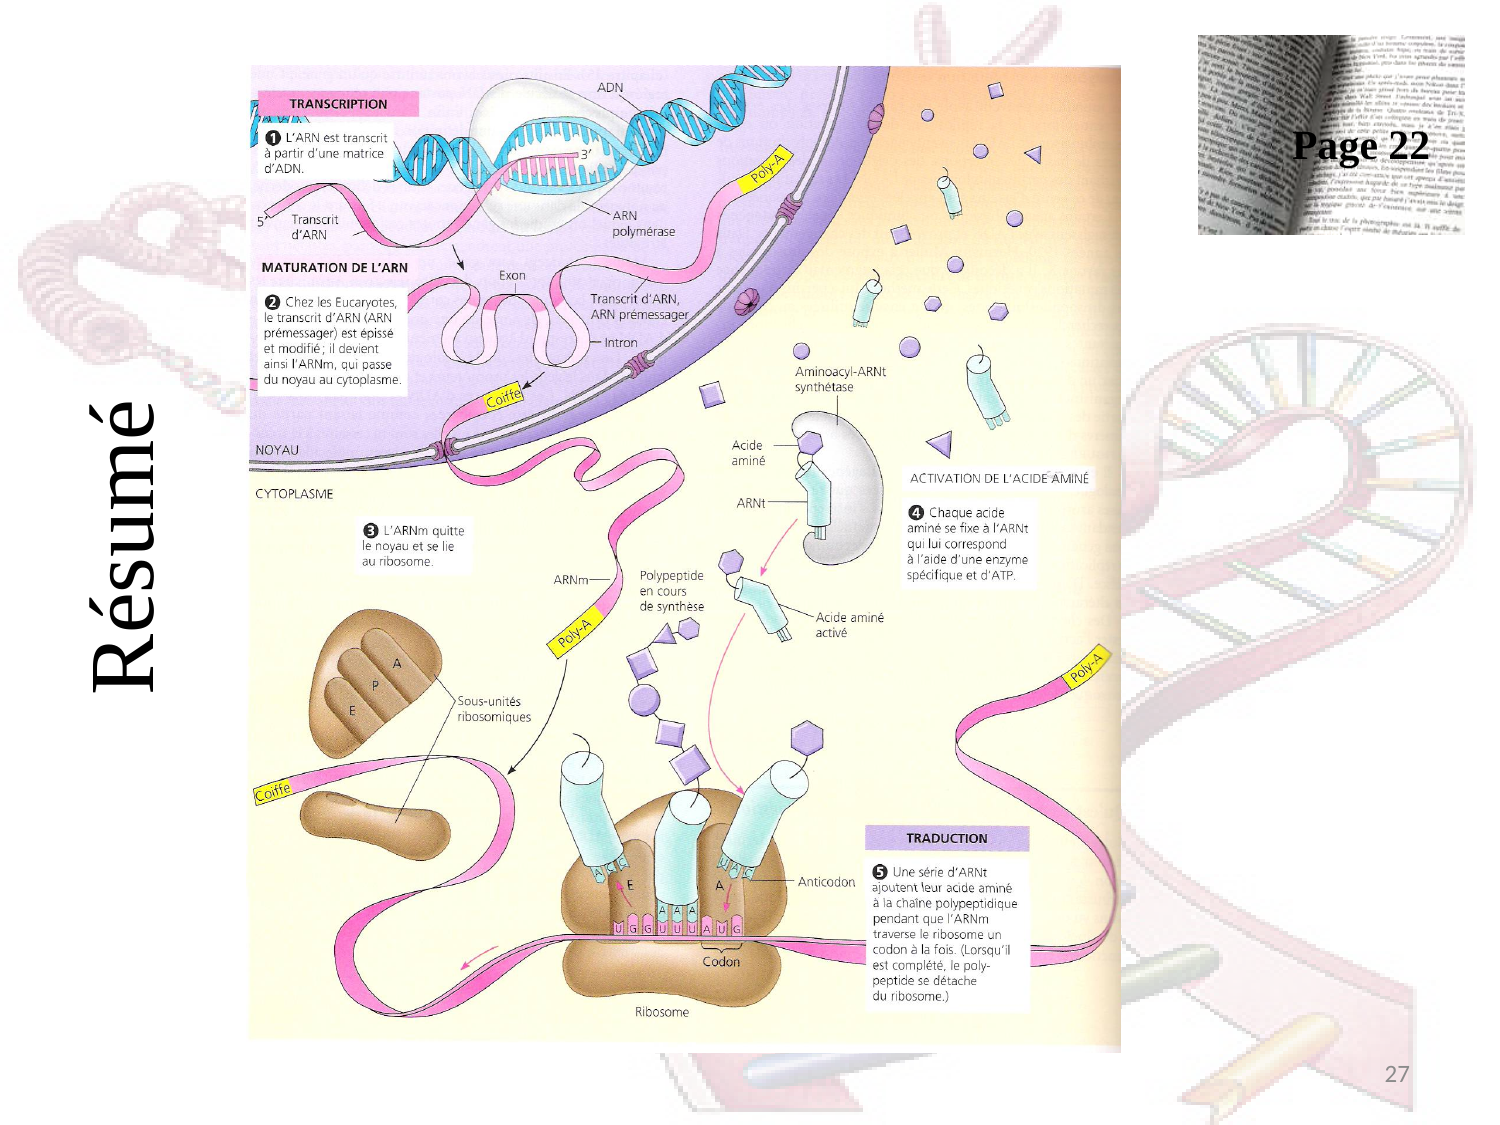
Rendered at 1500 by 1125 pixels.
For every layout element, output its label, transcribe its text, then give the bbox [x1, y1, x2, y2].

picture [1198, 34, 1466, 235]
slide_number 27 [1074, 1042, 1425, 1103]
picture [245, 65, 1121, 1053]
text_box Page 22 [1470, 110, 1477, 175]
title Résumé [23, 321, 211, 774]
